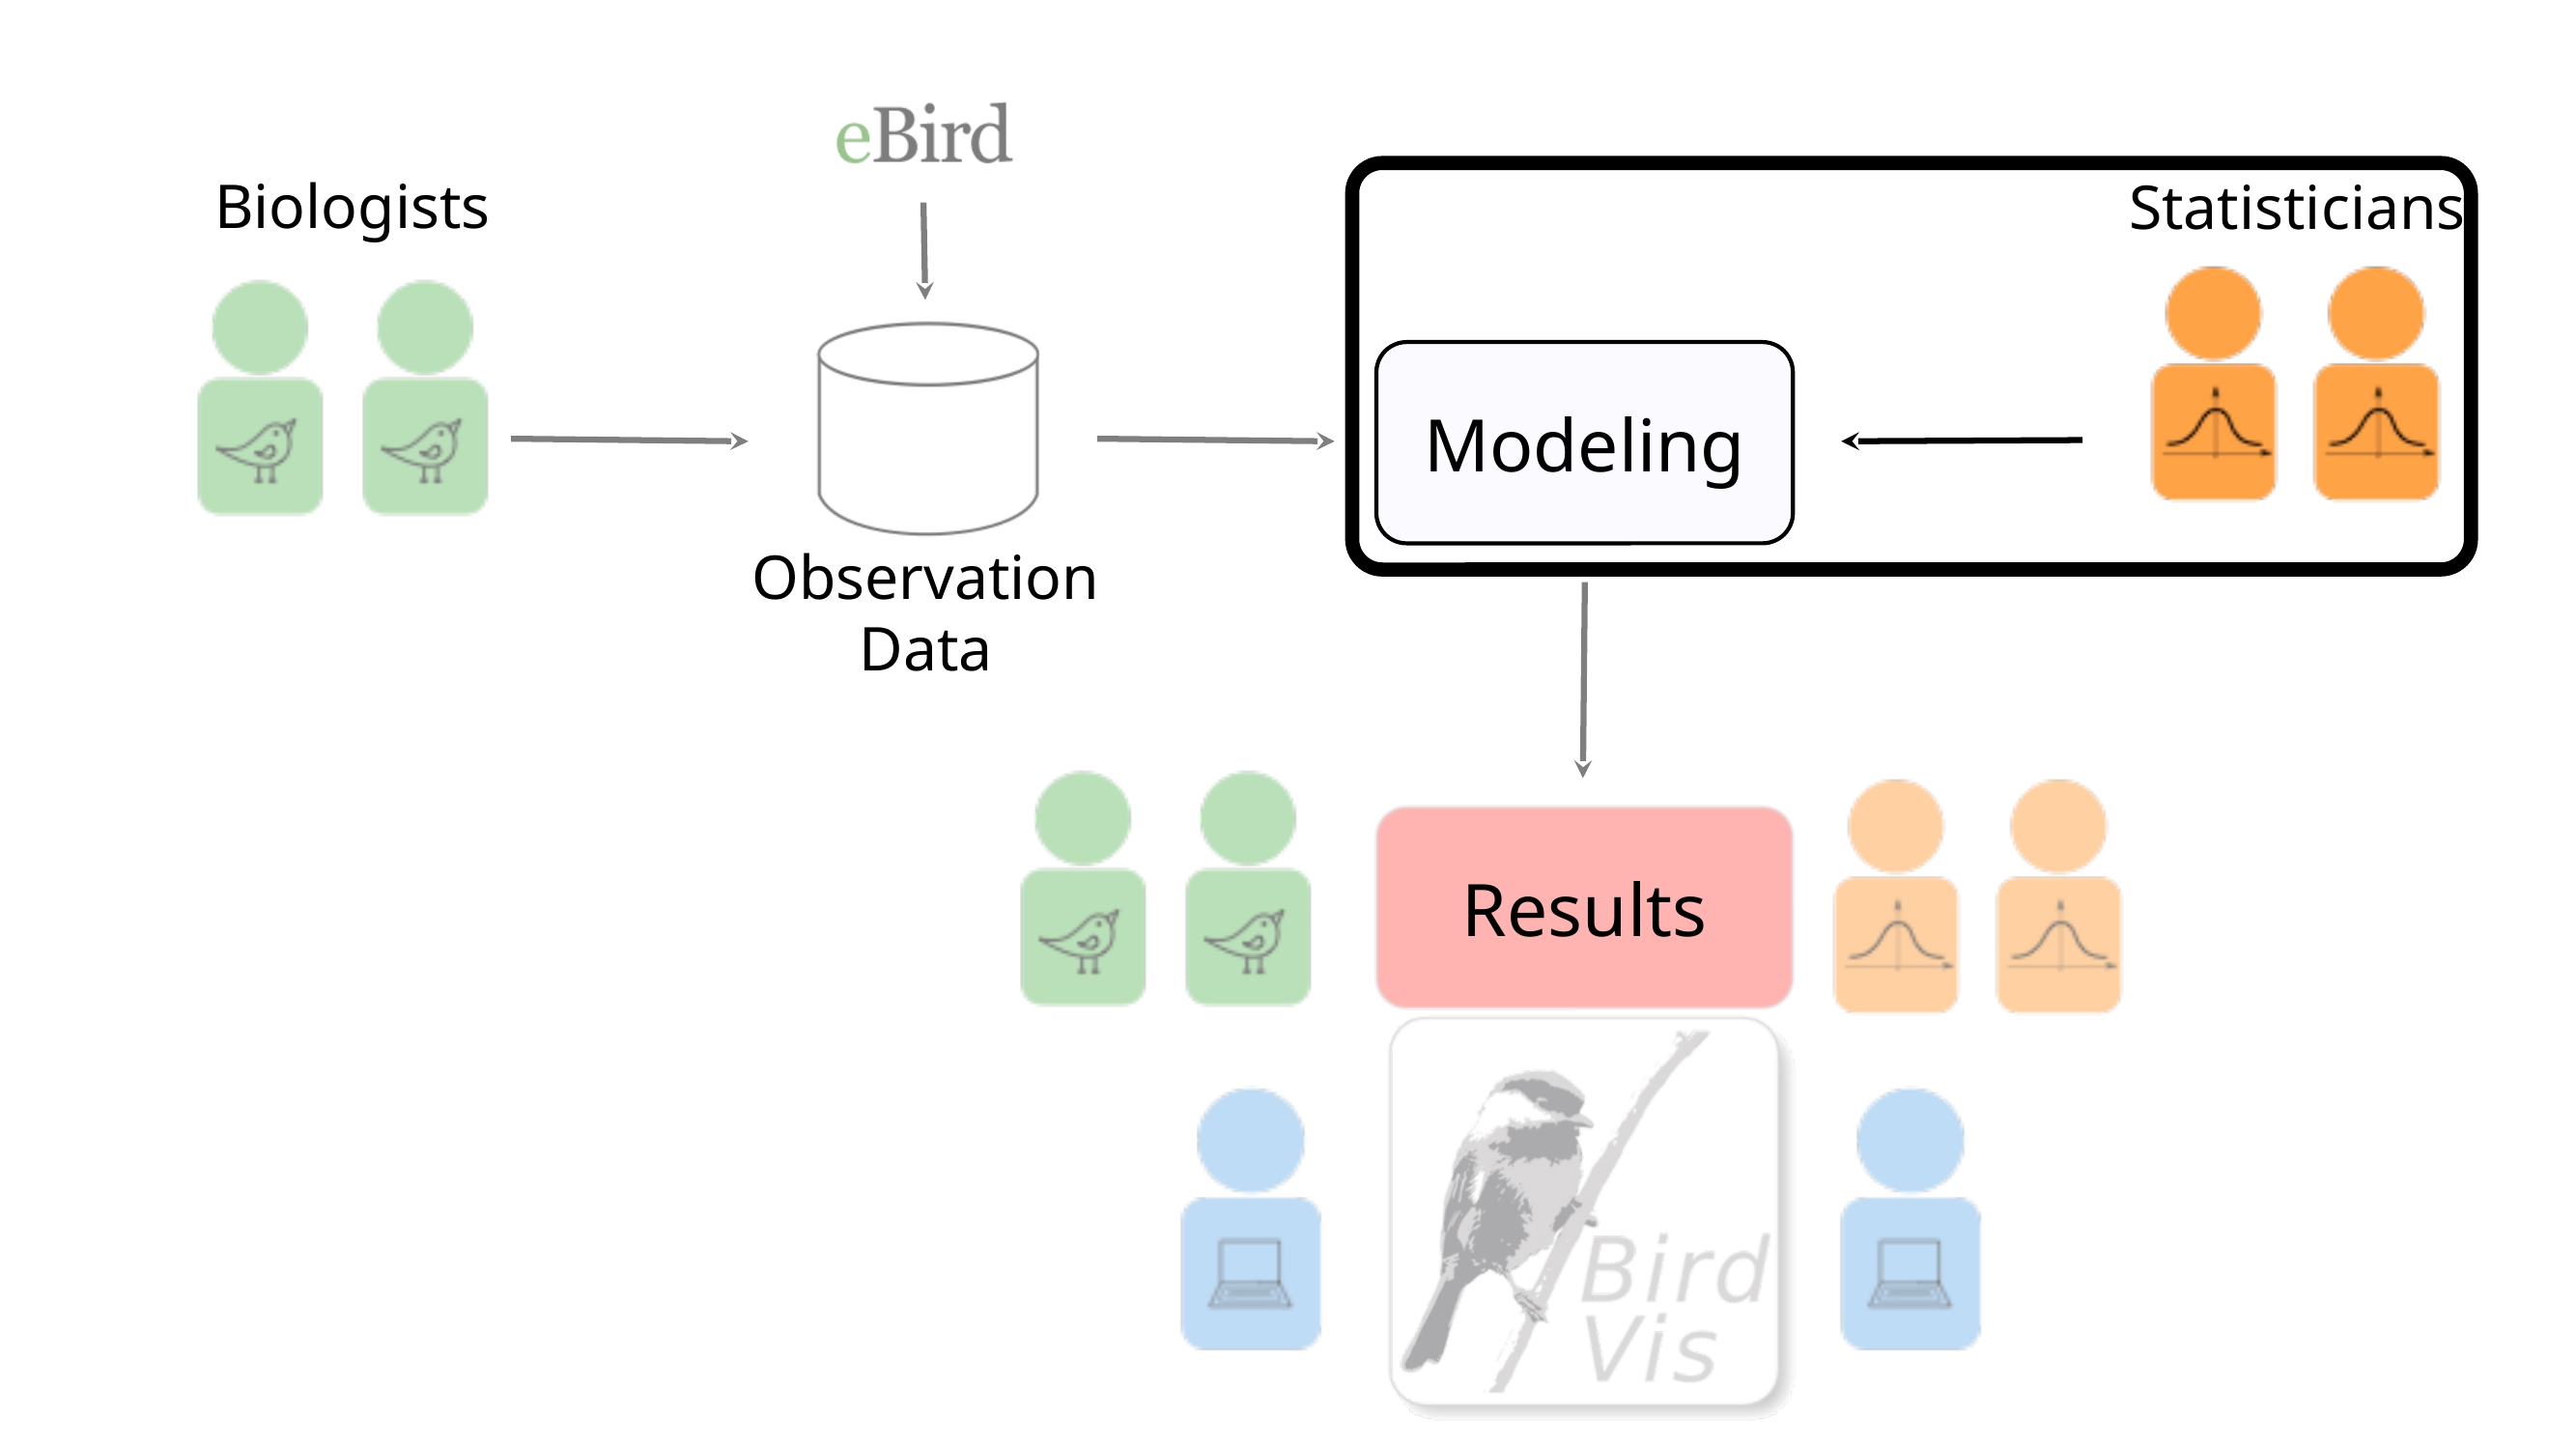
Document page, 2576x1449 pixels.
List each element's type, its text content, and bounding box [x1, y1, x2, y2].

text_box Observation Data [744, 530, 1109, 692]
text_box [1322, 435, 1335, 447]
picture [1368, 740, 1972, 1449]
picture [1973, 740, 2136, 1028]
picture [2128, 227, 2290, 515]
text_box [1351, 162, 2472, 570]
text_box [1841, 435, 1854, 447]
picture [184, 249, 347, 537]
picture [1173, 1074, 1335, 1375]
picture [2291, 227, 2453, 515]
text_box Statisticians [2120, 160, 2475, 250]
picture [1173, 740, 1335, 1028]
text_box Biologists [206, 159, 499, 243]
picture [1832, 1074, 1995, 1375]
text_box [736, 435, 749, 447]
text_box Results [1376, 807, 1794, 989]
text_box [1576, 766, 1590, 779]
picture [794, 298, 1058, 556]
picture [831, 90, 1022, 174]
picture [1007, 740, 1170, 1028]
picture [350, 249, 512, 537]
text_box Modeling [1376, 342, 1794, 544]
